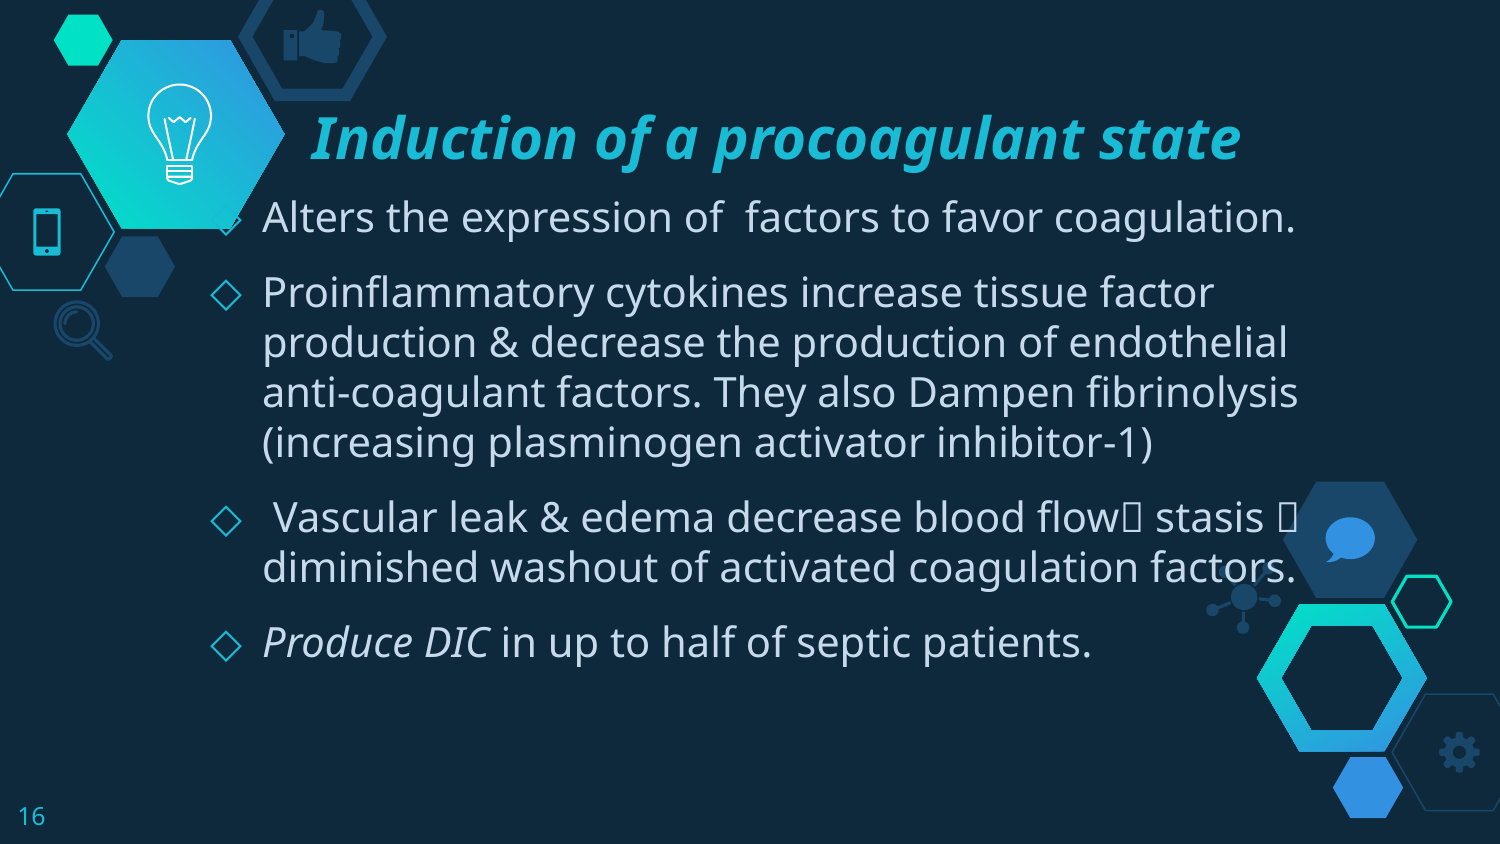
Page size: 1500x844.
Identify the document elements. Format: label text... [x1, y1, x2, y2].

list Alters the expression of factors to favor coagulation. Proinflammatory cytokines increase tissue factor production & decrease the production of endothelial anti-coagulant factors. They also Dampen fibrinolysis (increasing plasminogen activator inhibitor-1) Vascular leak & edema decrease blood flow stasis  diminished washout of activated coagulation factors. Produce DIC in up to half of septic patients. [172, 175, 1316, 448]
title Induction of a procoagulant state [297, 80, 1425, 186]
slide_number 16 [2, 785, 93, 844]
